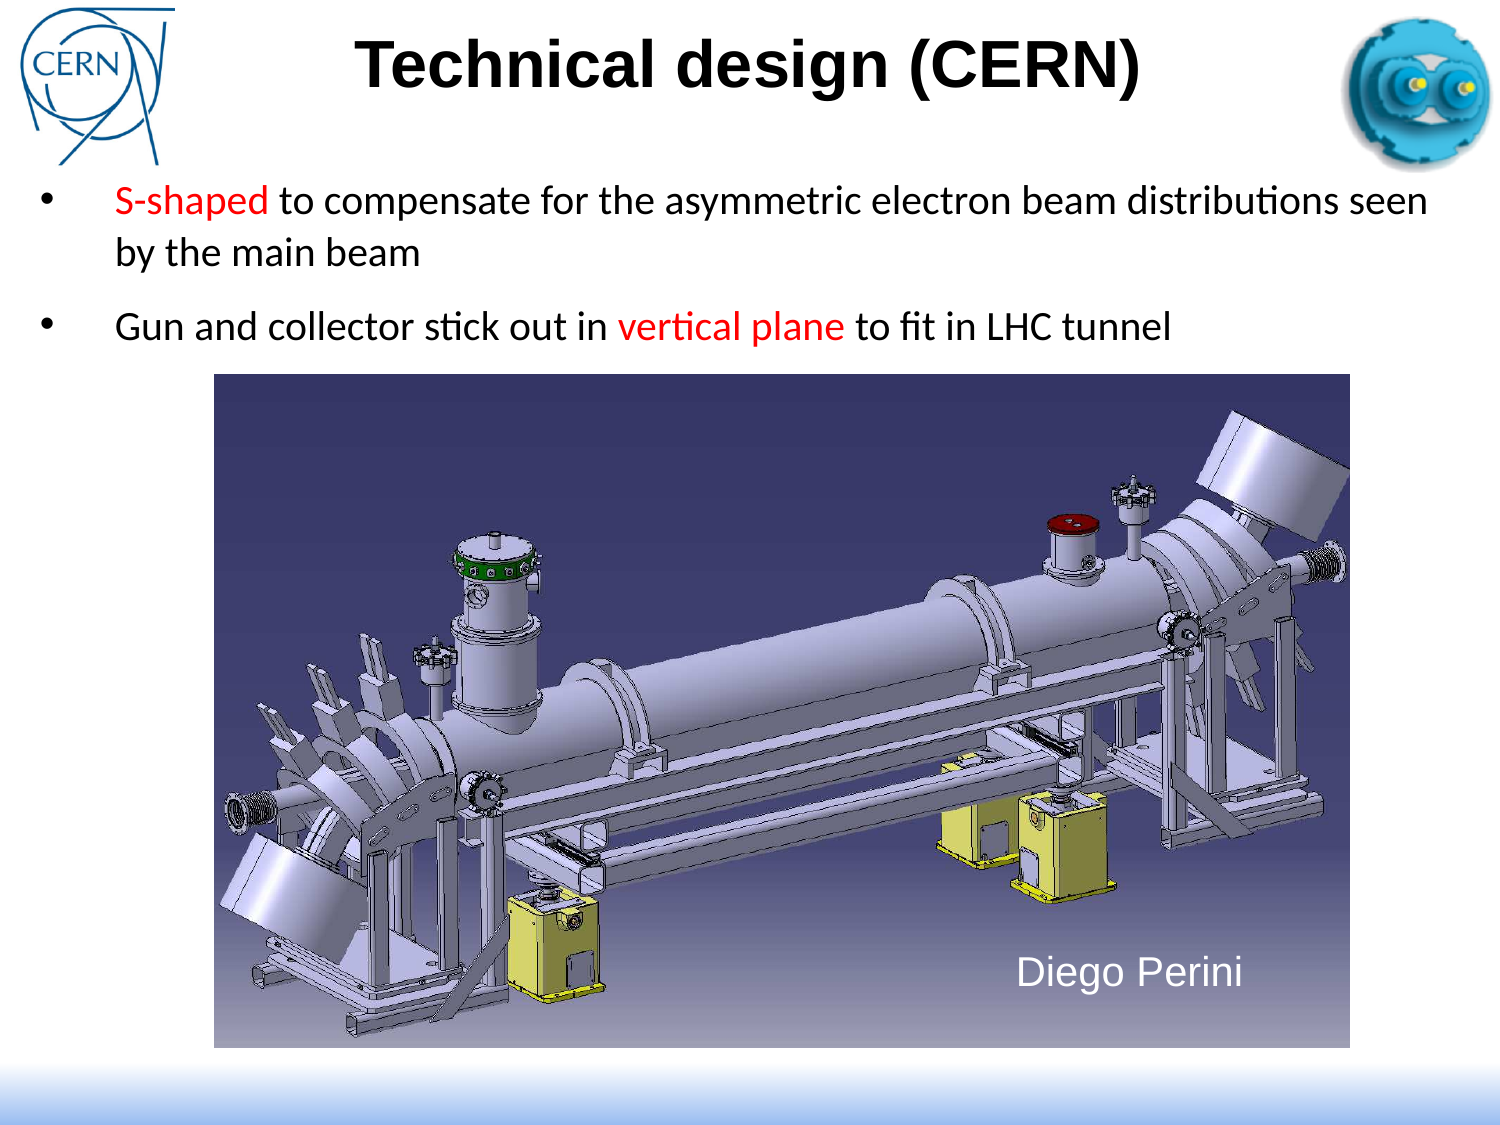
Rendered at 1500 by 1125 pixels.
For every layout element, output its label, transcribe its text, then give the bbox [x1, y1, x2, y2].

picture [1340, 0, 1500, 177]
list S-shaped to compensate for the asymmetric electron beam distributions seen by the main beam Gun and collector stick out in vertical plane to fit in LHC tunnel [24, 162, 1463, 978]
title Technical design (CERN) [174, 0, 1323, 148]
picture [214, 374, 1351, 1048]
picture [0, 0, 202, 175]
